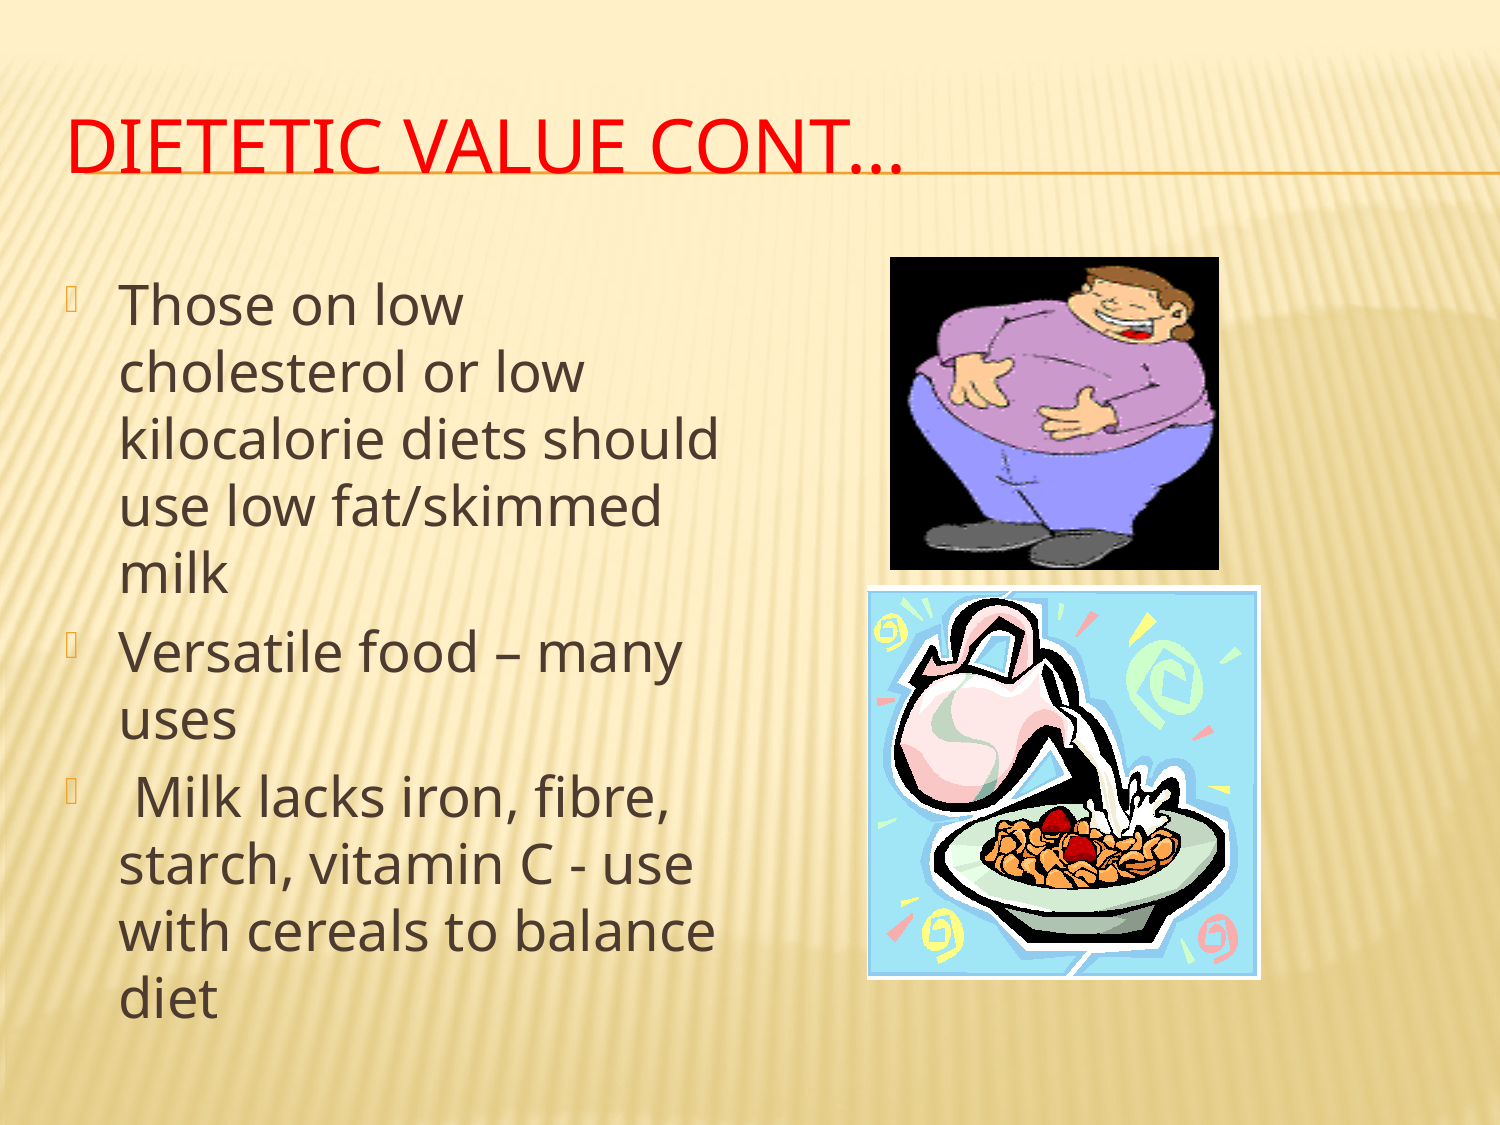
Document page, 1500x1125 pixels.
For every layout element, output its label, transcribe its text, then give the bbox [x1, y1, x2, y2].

title Dietetic value cont... [49, 75, 1475, 213]
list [890, 257, 1219, 570]
list Those on low cholesterol or low kilocalorie diets should use low fat/skimmed milk Versatile food – many uses Milk lacks iron, fibre, starch, vitamin C - use with cereals to balance diet [50, 262, 738, 1038]
picture [866, 585, 1261, 980]
